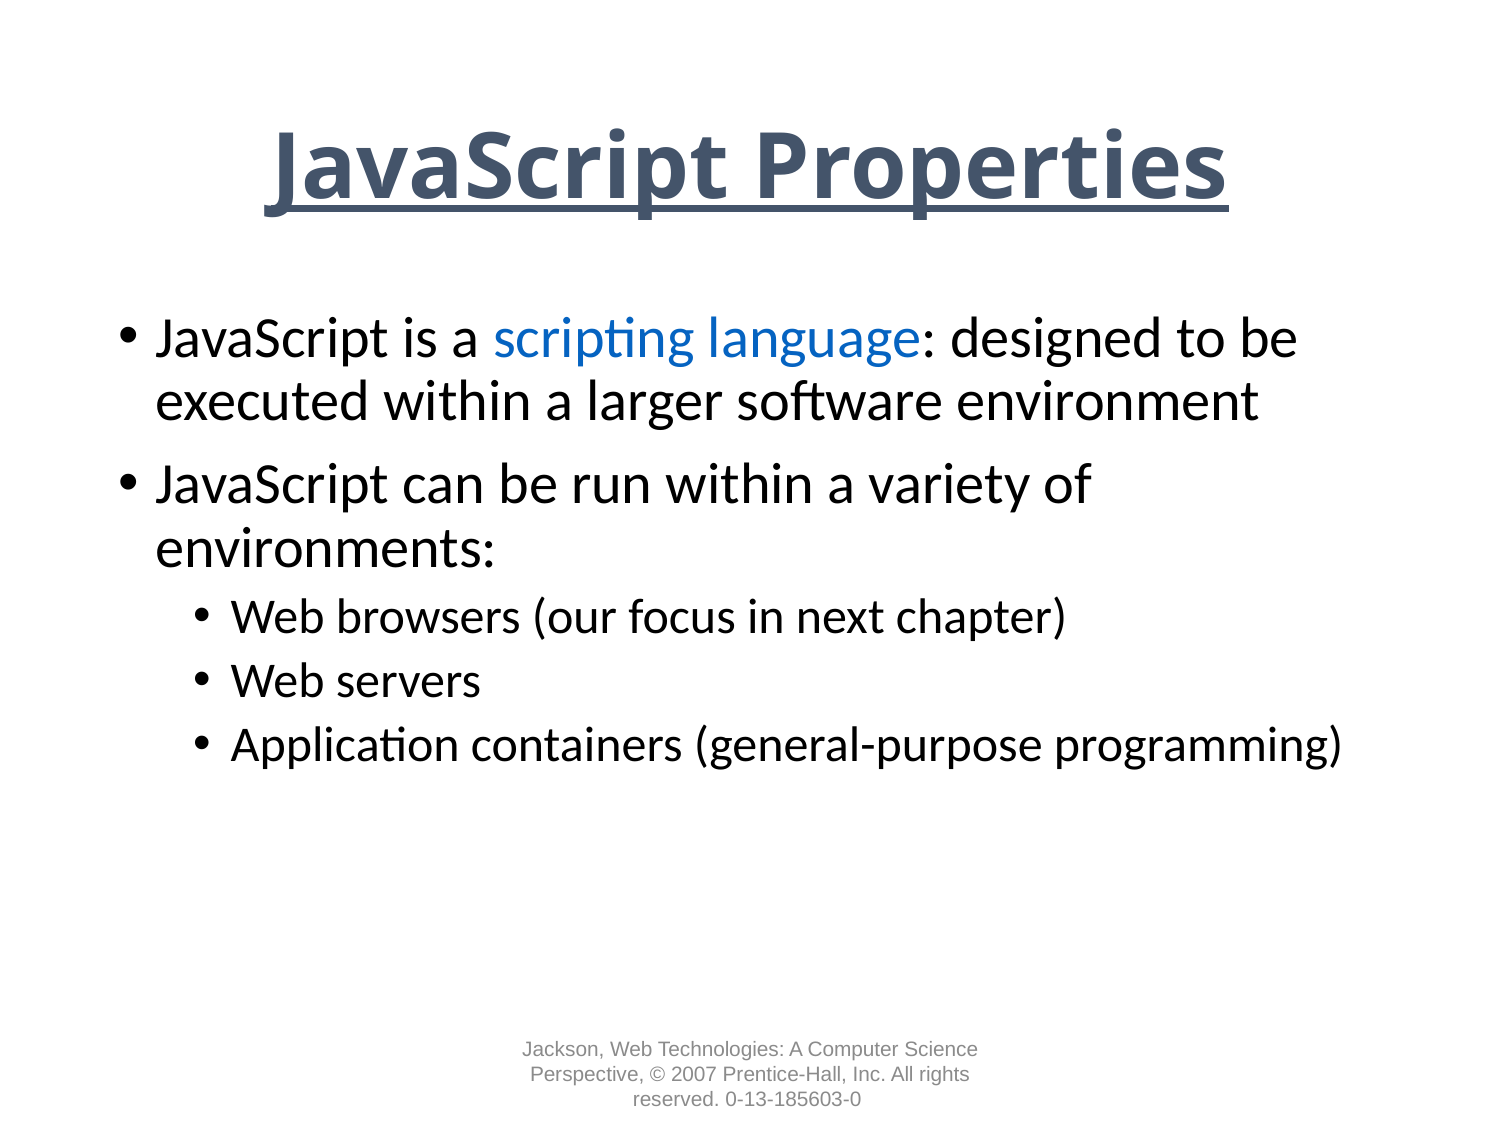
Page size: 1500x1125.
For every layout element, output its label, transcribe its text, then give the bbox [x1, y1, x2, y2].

list JavaScript is a scripting language: designed to be executed within a larger software environment JavaScript can be run within a variety of environments: Web browsers (our focus in next chapter) Web servers Application containers (general-purpose programming) [103, 299, 1397, 1014]
footer Jackson, Web Technologies: A Computer Science Perspective, © 2007 Prentice-Hall, Inc. All rights reserved. 0-13-185603-0 [496, 1042, 1004, 1103]
title JavaScript Properties [103, 59, 1397, 278]
